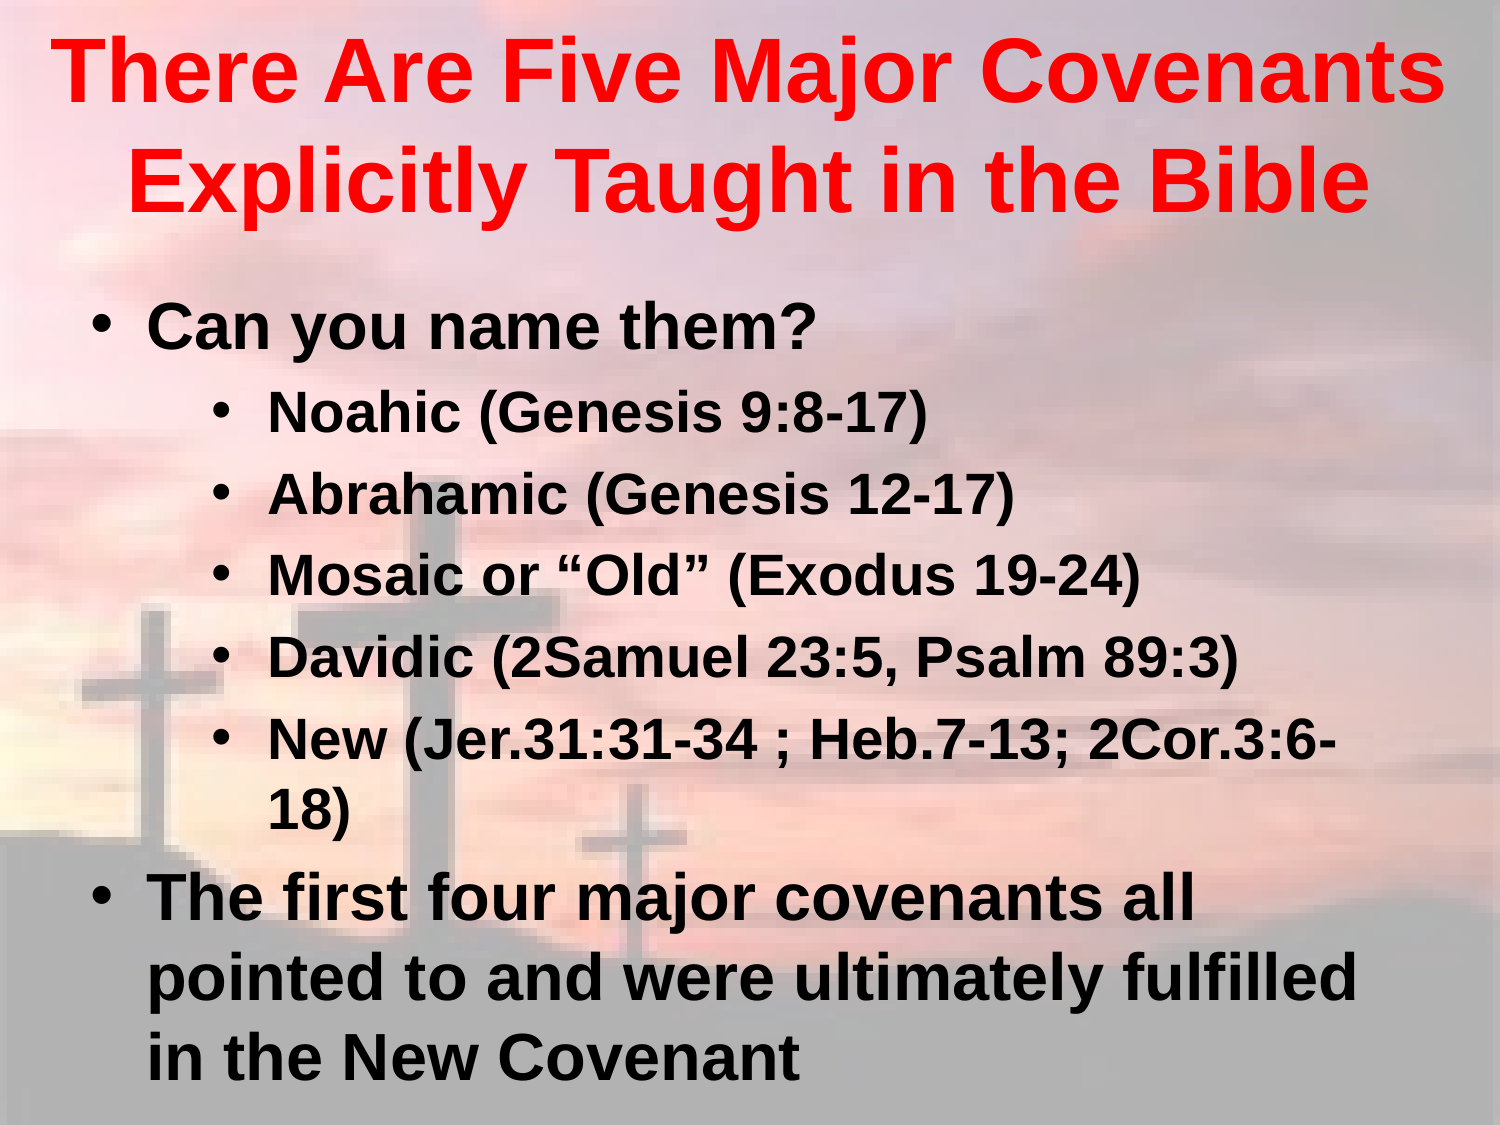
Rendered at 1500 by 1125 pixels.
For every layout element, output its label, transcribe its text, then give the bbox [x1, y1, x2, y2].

subtitle Can you name them? Noahic (Genesis 9:8-17) Abrahamic (Genesis 12-17) Mosaic or “Old” (Exodus 19-24) Davidic (2Samuel 23:5, Psalm 89:3) New (Jer.31:31-34 ; Heb.7-13; 2Cor.3:6-18) The first four major covenants all pointed to and were ultimately fulfilled in the New Covenant [74, 274, 1438, 1125]
title There Are Five Major Covenants Explicitly Taught in the Bible [0, 0, 1500, 242]
